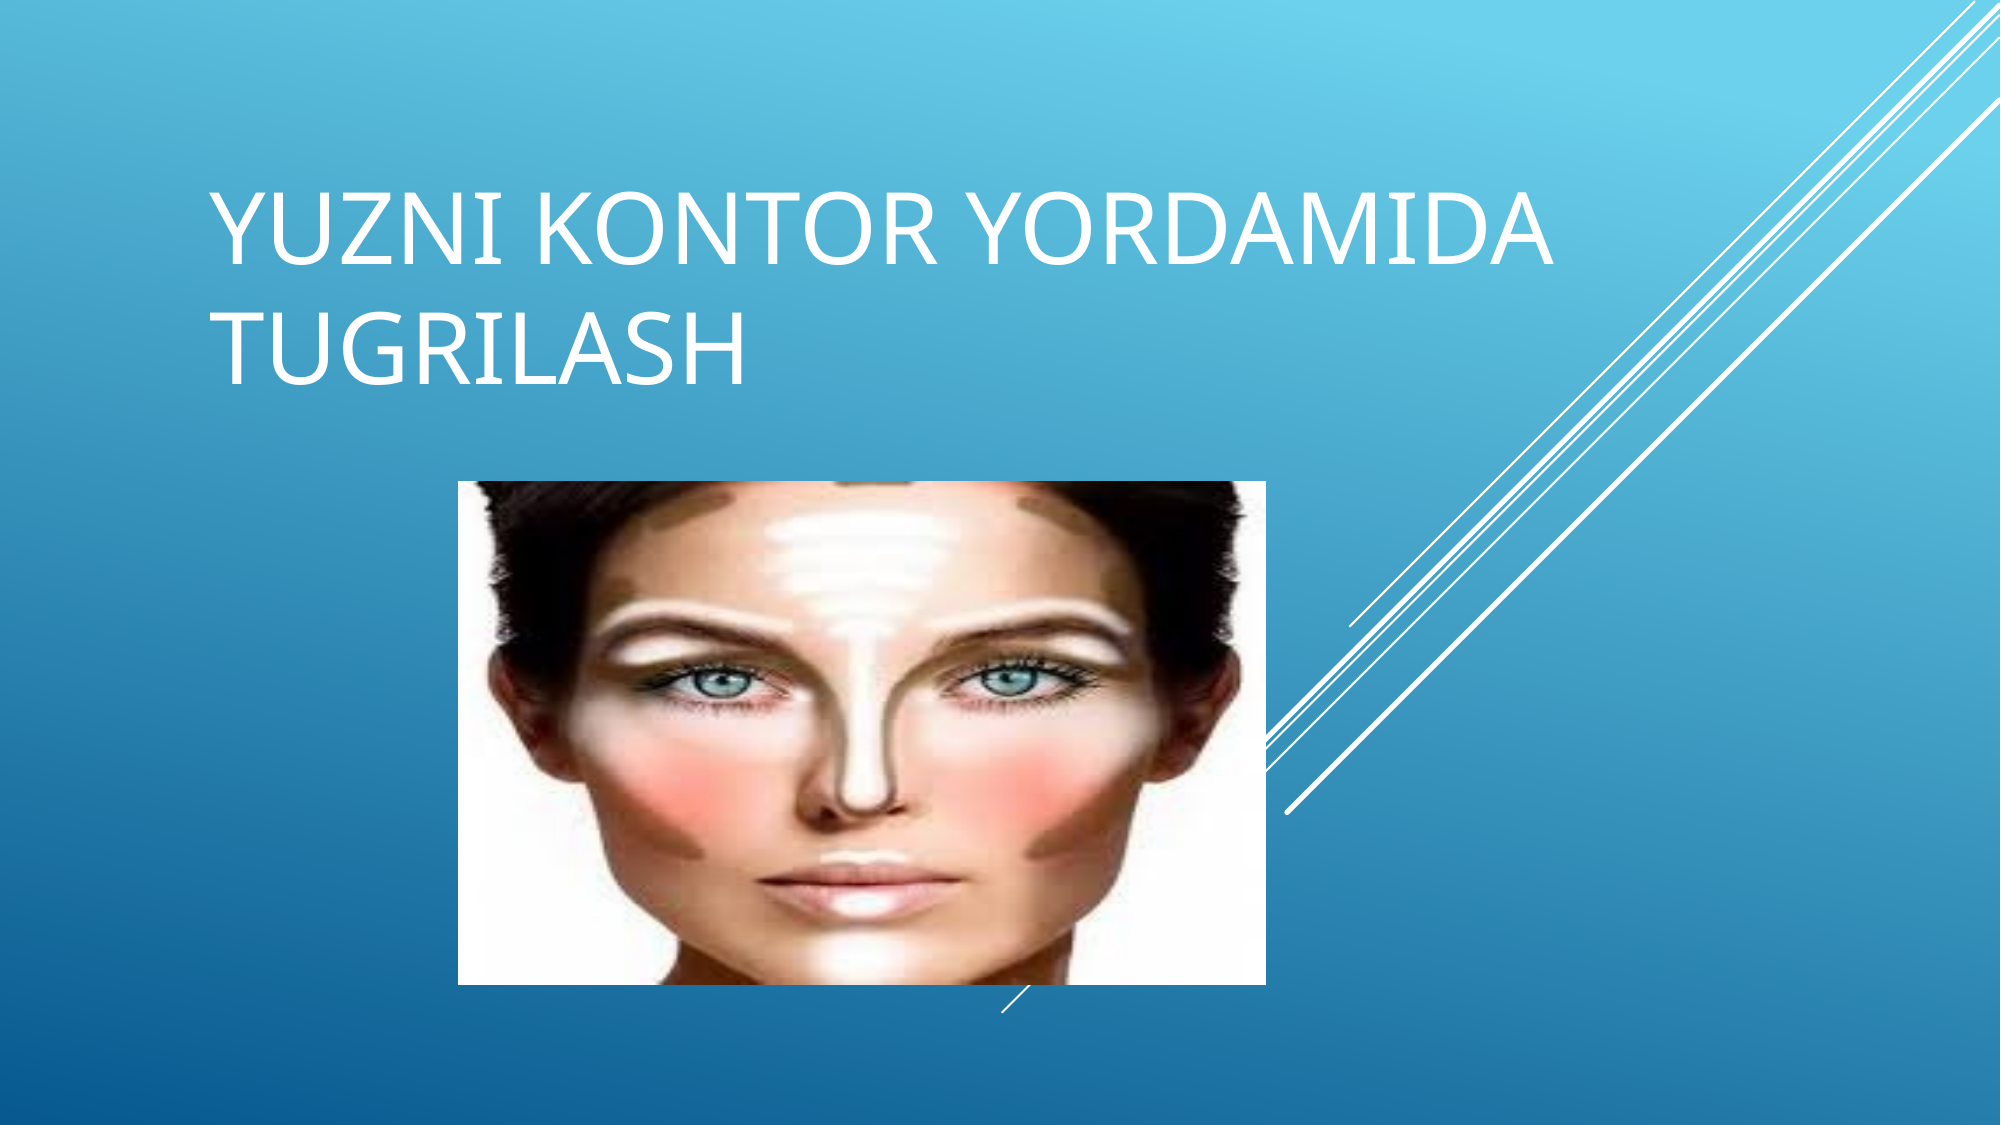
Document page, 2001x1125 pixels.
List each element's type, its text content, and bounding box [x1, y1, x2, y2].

picture [458, 481, 1266, 986]
subtitle [174, 374, 1715, 826]
title Yuzni kontor yordamida tugrilash [194, 20, 1695, 374]
